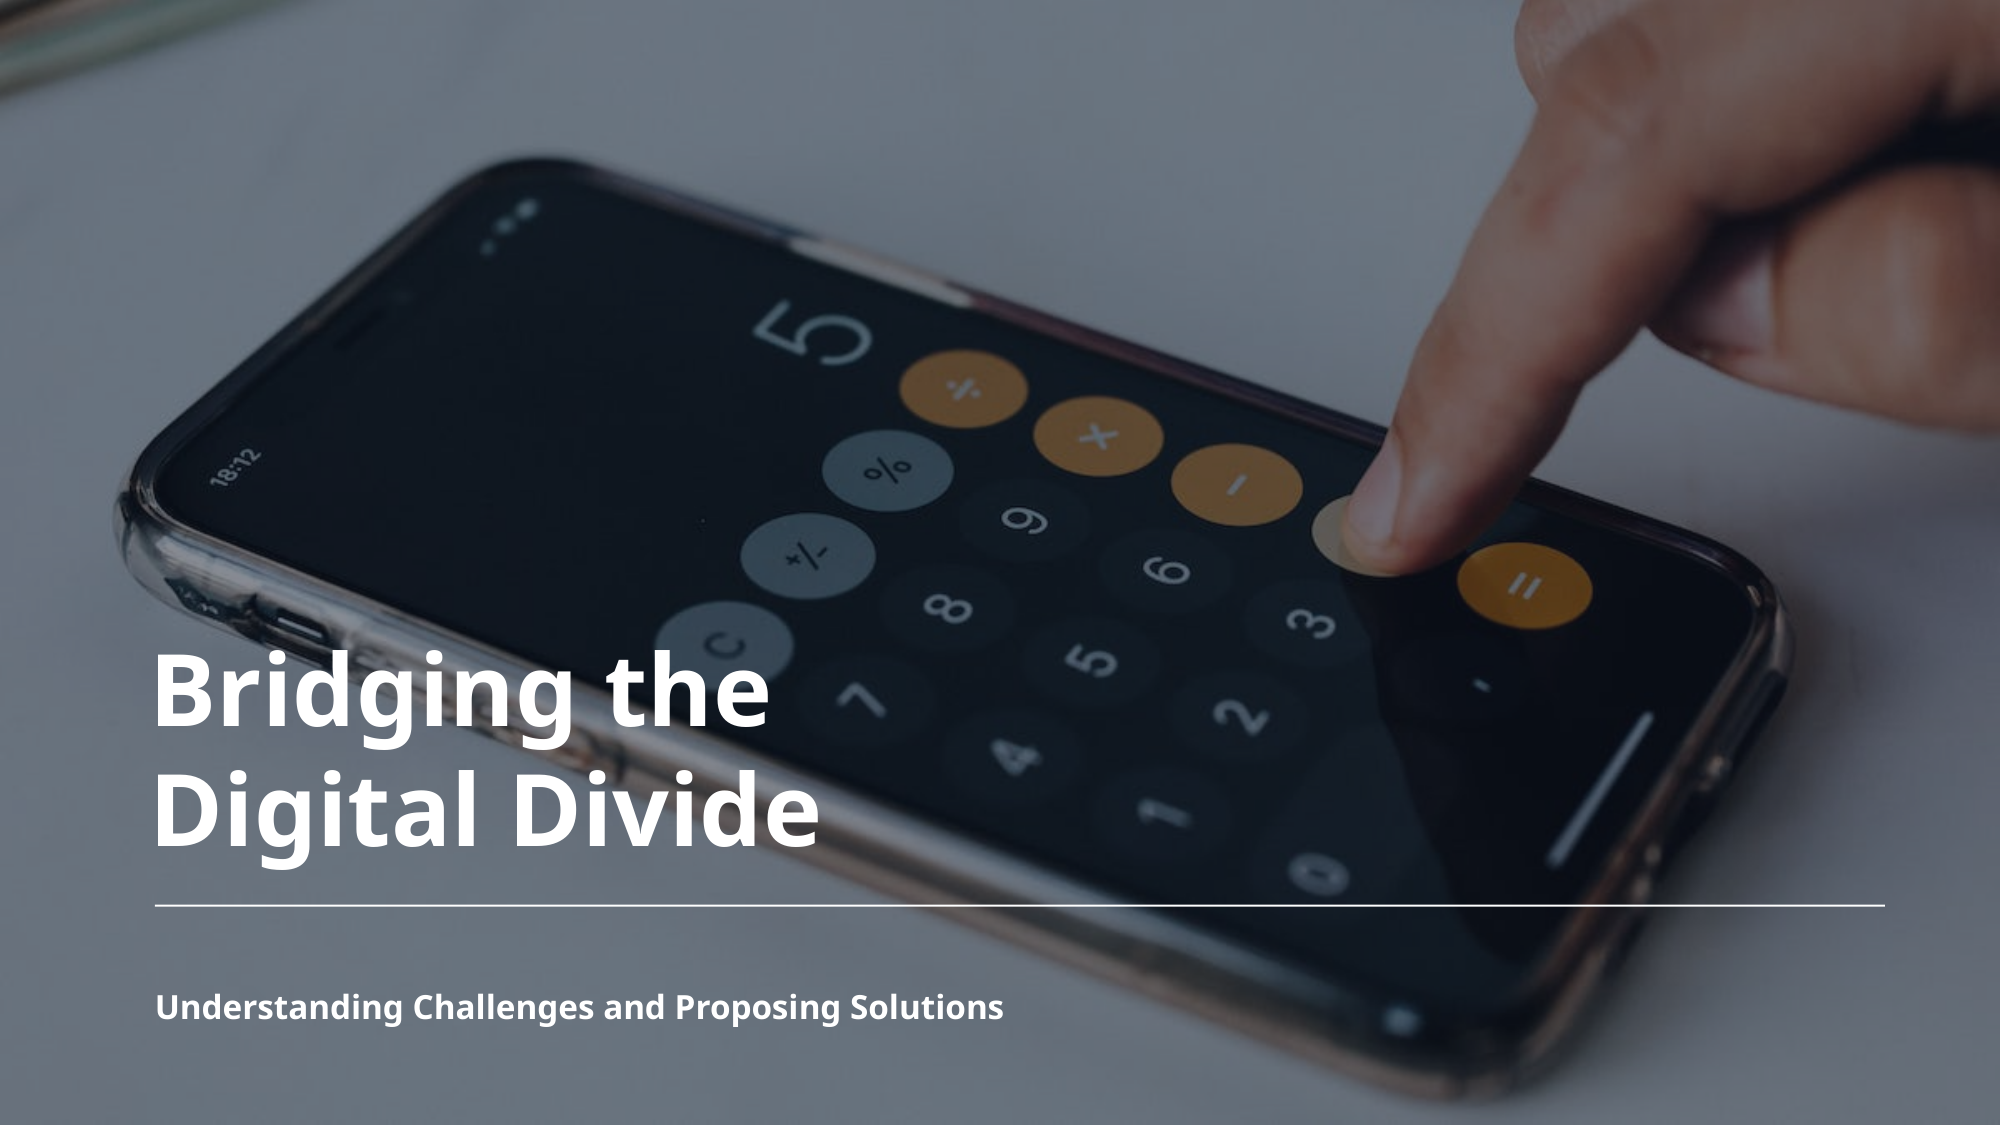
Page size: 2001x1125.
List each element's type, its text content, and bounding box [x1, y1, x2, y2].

list Understanding Challenges and Proposing Solutions [140, 978, 1140, 1125]
title Bridging the Digital Divide [135, 0, 1135, 875]
picture [0, 0, 2000, 1125]
